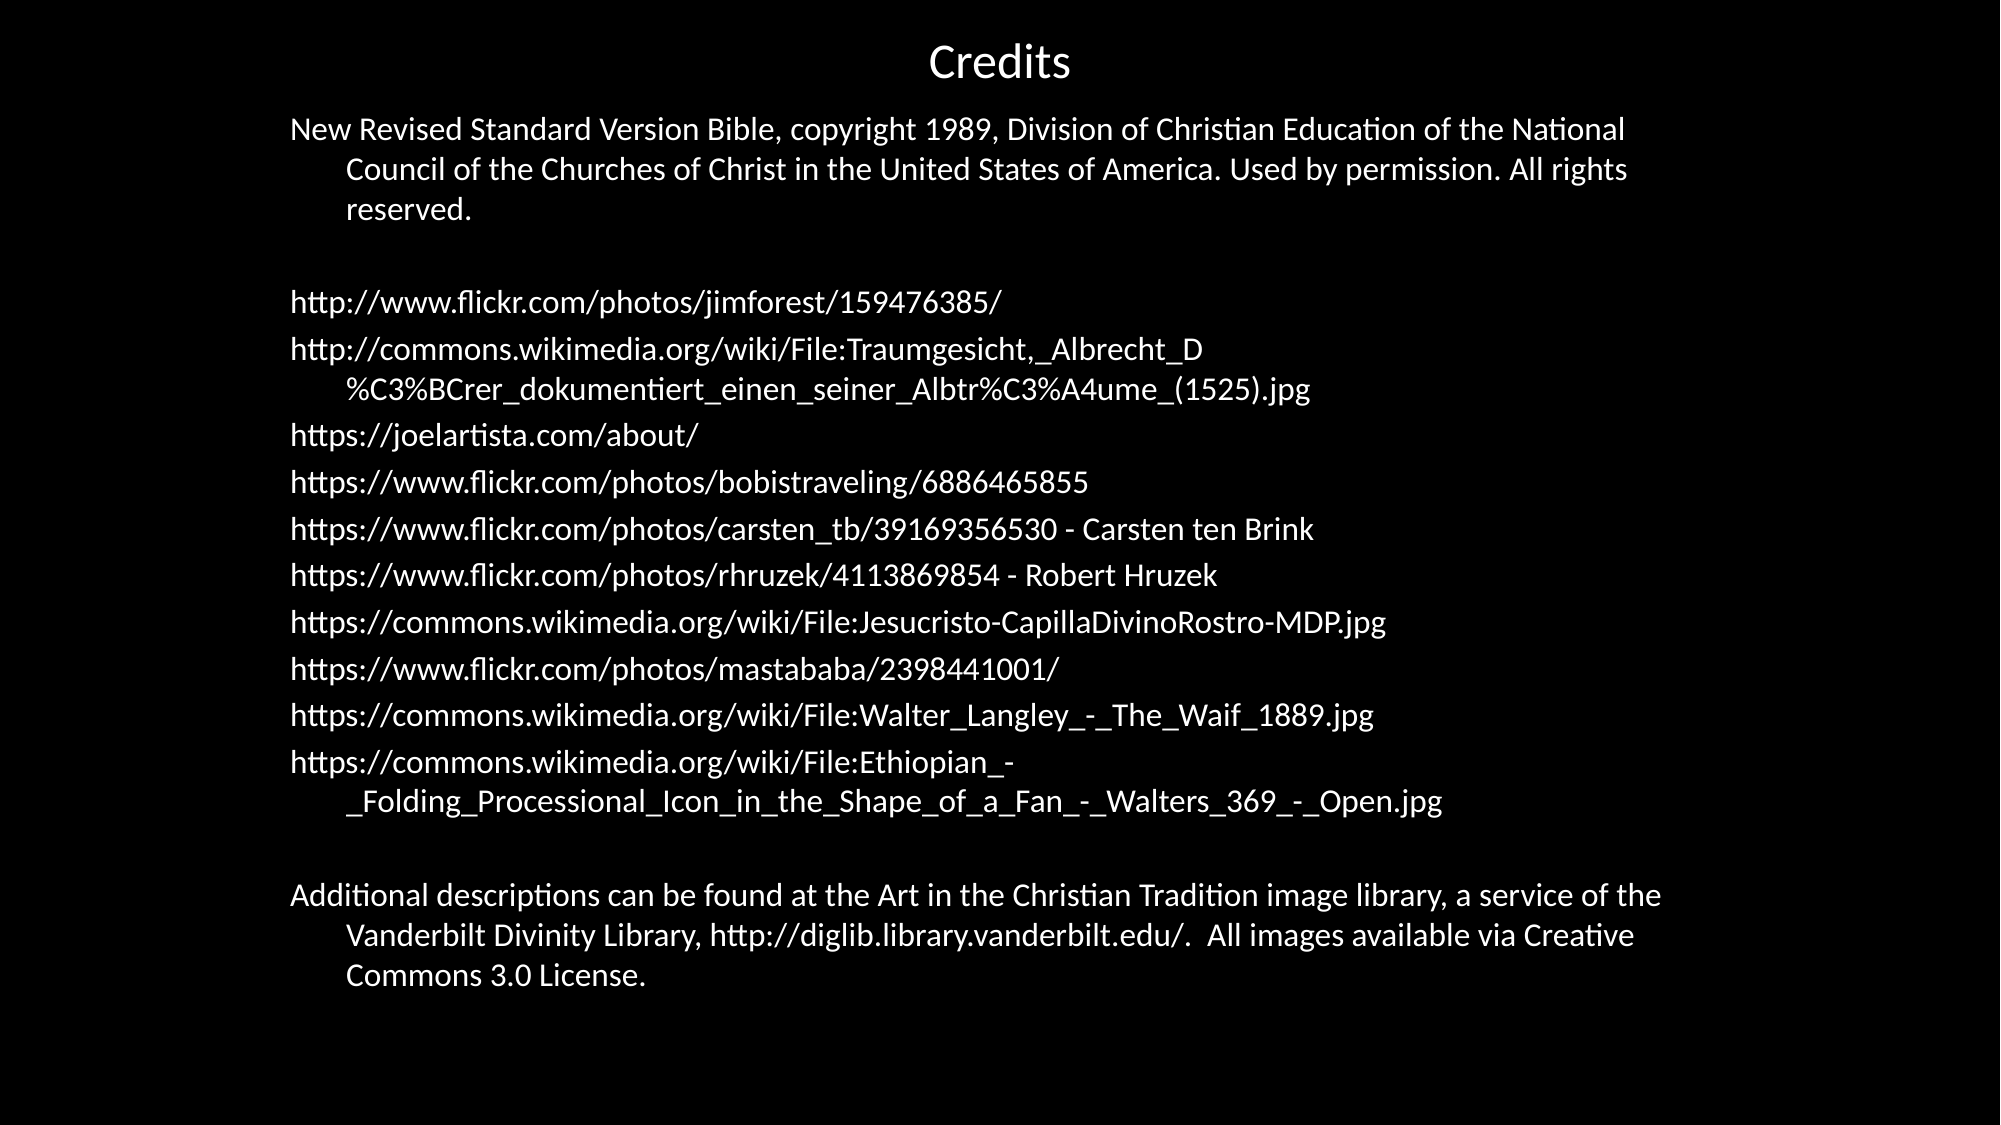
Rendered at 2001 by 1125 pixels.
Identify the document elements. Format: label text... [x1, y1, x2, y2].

title Credits [324, 17, 1675, 99]
list New Revised Standard Version Bible, copyright 1989, Division of Christian Education of the National Council of the Churches of Christ in the United States of America. Used by permission. All rights reserved. http://www.flickr.com/photos/jimforest/159476385/ http://commons.wikimedia.org/wiki/File:Traumgesicht,_Albrecht_D%C3%BCrer_dokumentiert_einen_seiner_Albtr%C3%A4ume_(1525).jpg https://joelartista.com/about/ https://www.flickr.com/photos/bobistraveling/6886465855 https://www.flickr.com/photos/carsten_tb/39169356530 - Carsten ten Brink https://www.flickr.com/photos/rhruzek/4113869854 - Robert Hruzek https://commons.wikimedia.org/wiki/File:Jesucristo-CapillaDivinoRostro-MDP.jpg https://www.flickr.com/photos/mastababa/2398441001/ https://commons.wikimedia.org/wiki/File:Walter_Langley_-_The_Waif_1889.jpg https://commons.wikimedia.org/wiki/File:Ethiopian_-_Folding_Processional_Icon_in_the_Shape_of_a_Fan_-_Walters_369_-_Open.jpg Additional descriptions can be found at the Art in the Christian Tradition image library, a service of the Vanderbilt Divinity Library, http://diglib.library.vanderbilt.edu/. All images available via Creative Commons 3.0 License. [275, 99, 1750, 1125]
